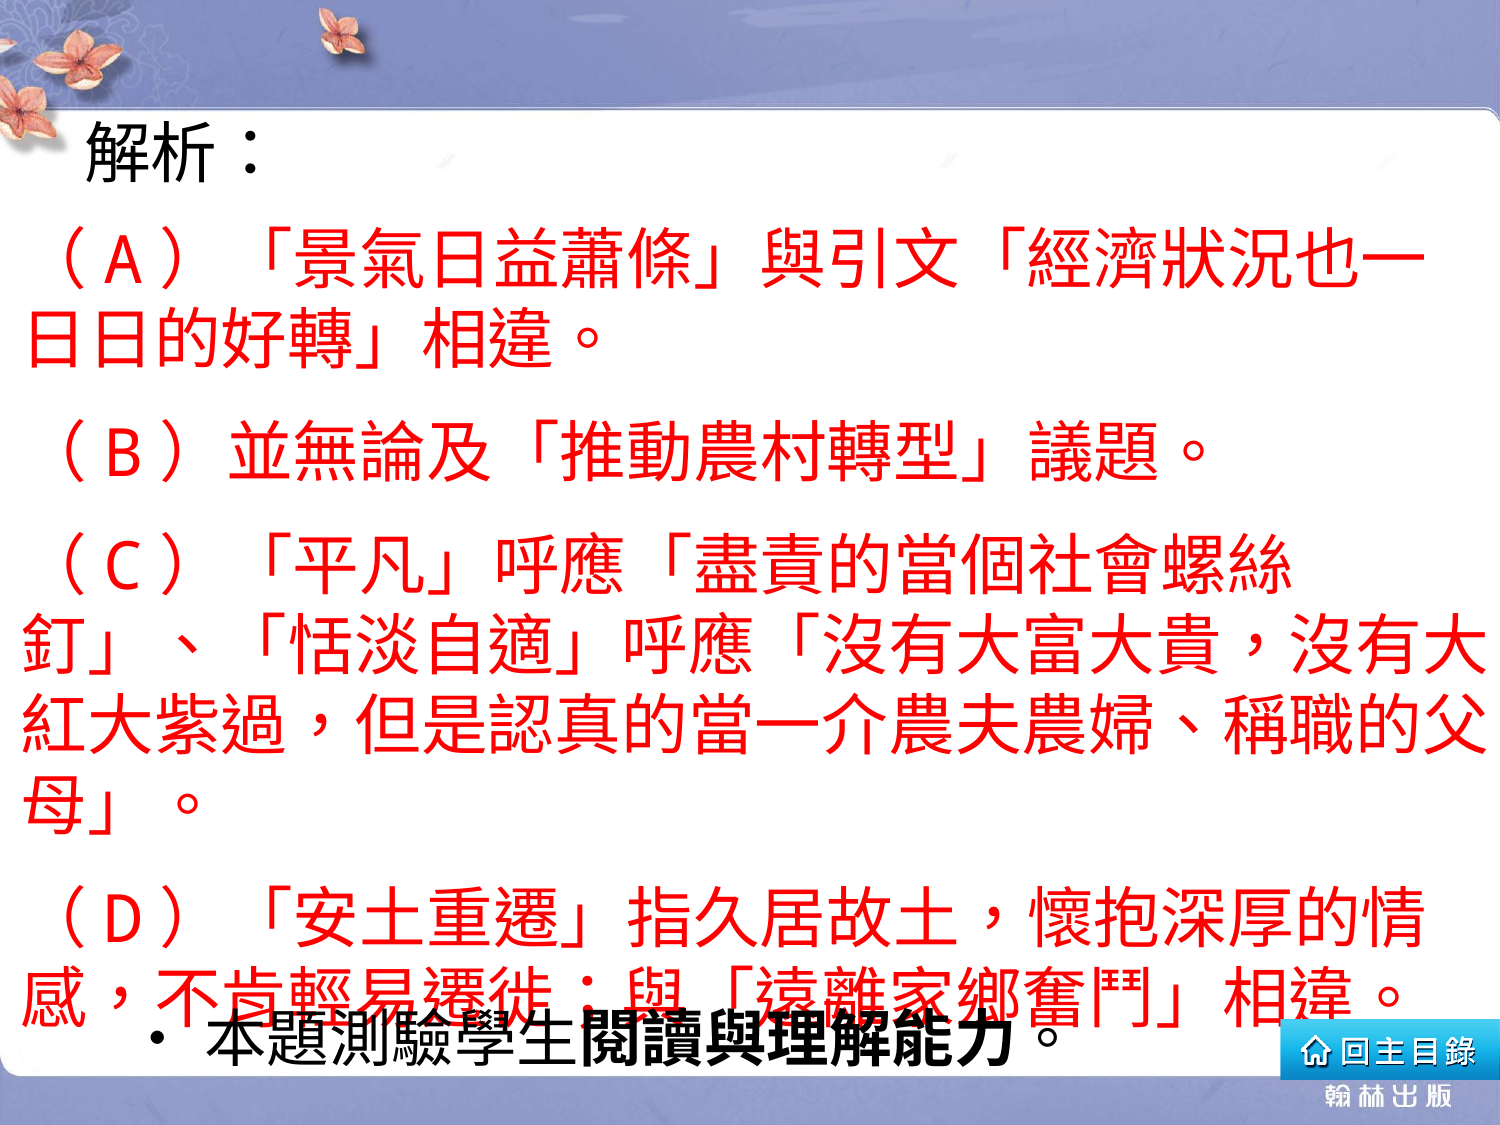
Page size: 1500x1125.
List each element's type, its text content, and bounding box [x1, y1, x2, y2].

text_box 解析： [69, 103, 365, 199]
text_box ‧本題測驗學生閱讀與理解能力。 [112, 991, 1164, 1082]
picture [0, 0, 1500, 1125]
text_box （A）「景氣日益蕭條」與引文「經濟狀況也一日日的好轉」相違。 （B）並無論及「推動農村轉型」議題。 （C）「平凡」呼應「盡責的當個社會螺絲釘」、「恬淡自適」呼應「沒有大富大貴，沒有大紅大紫過，但是認真的當一介農夫農婦、稱職的父母」。 （D）「安土重遷」指久居故土，懷抱深厚的情感，不肯輕易遷徙；與「遠離家鄉奮鬥」相違。 [5, 209, 1500, 1044]
